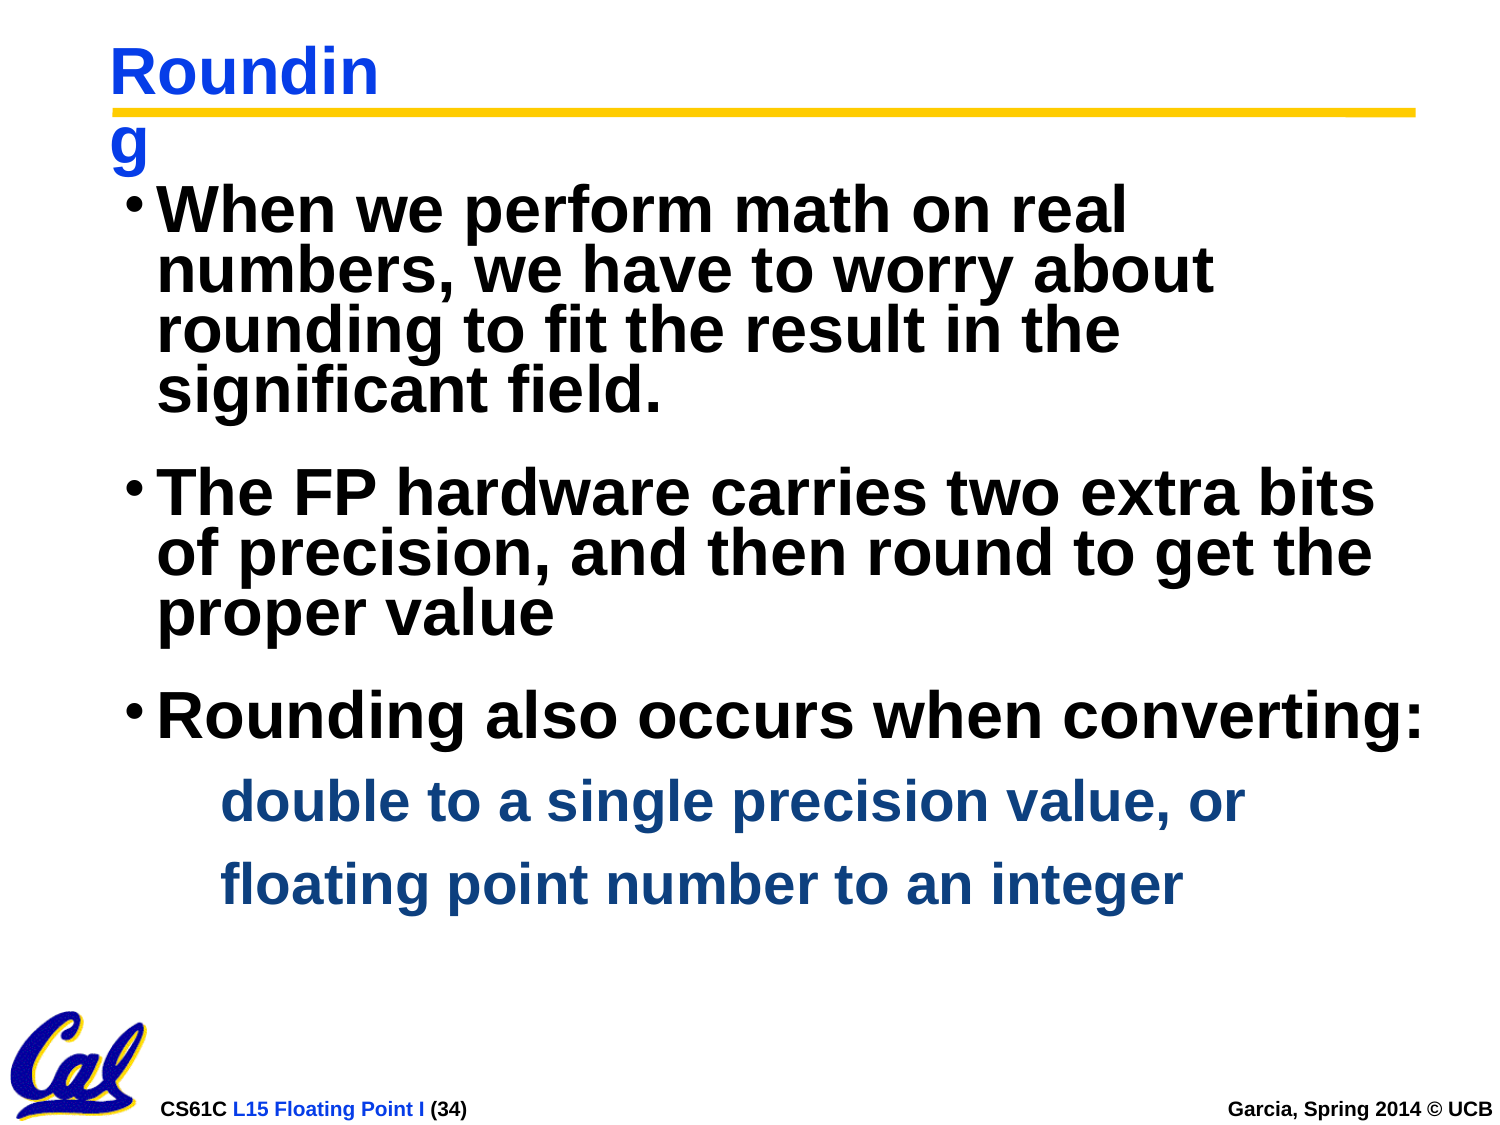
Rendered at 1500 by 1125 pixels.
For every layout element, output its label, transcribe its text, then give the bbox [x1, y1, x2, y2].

title Rounding [98, 34, 431, 113]
picture [10, 1011, 150, 1121]
list When we perform math on real numbers, we have to worry about rounding to fit the result in the significant field. The FP hardware carries two extra bits of precision, and then round to get the proper value Rounding also occurs when converting: double to a single precision value, or floating point number to an integer [111, 179, 1451, 948]
